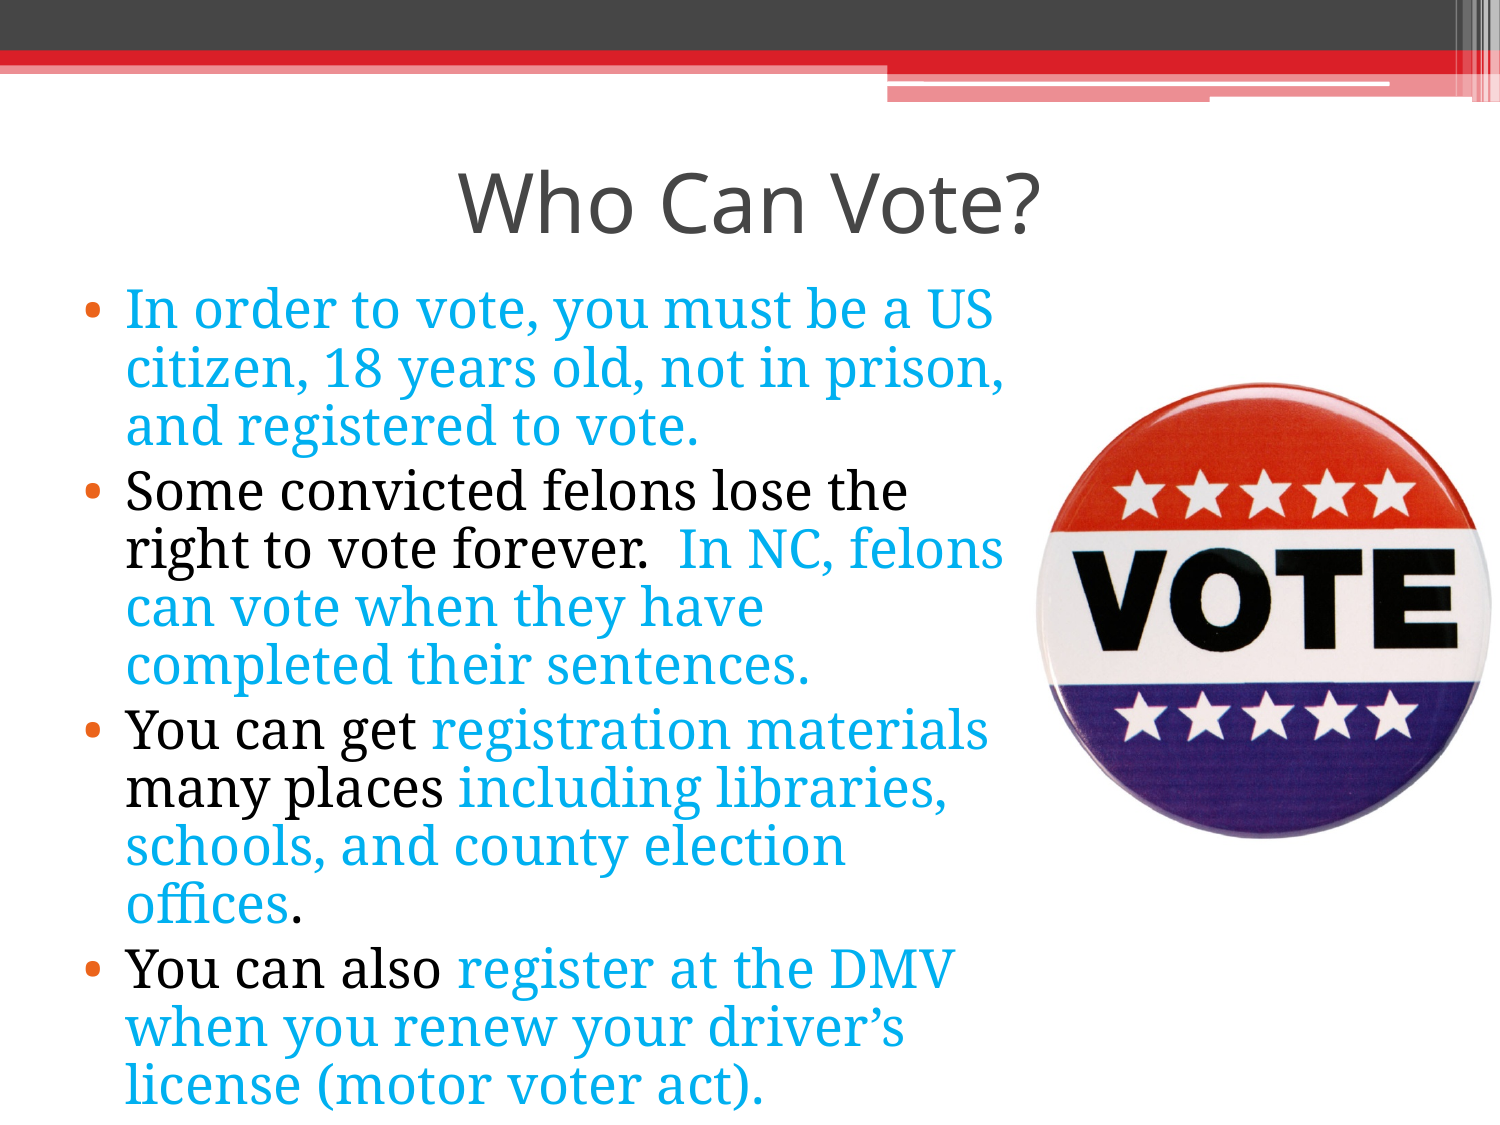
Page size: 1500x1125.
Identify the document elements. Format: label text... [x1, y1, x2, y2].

title Who Can Vote? [75, 112, 1425, 288]
picture [1025, 374, 1500, 847]
list In order to vote, you must be a US citizen, 18 years old, not in prison, and registered to vote. Some convicted felons lose the right to vote forever. In NC, felons can vote when they have completed their sentences. You can get registration materials many places including libraries, schools, and county election offices. You can also register at the DMV when you renew your driver’s license (motor voter act). [50, 275, 1025, 1079]
